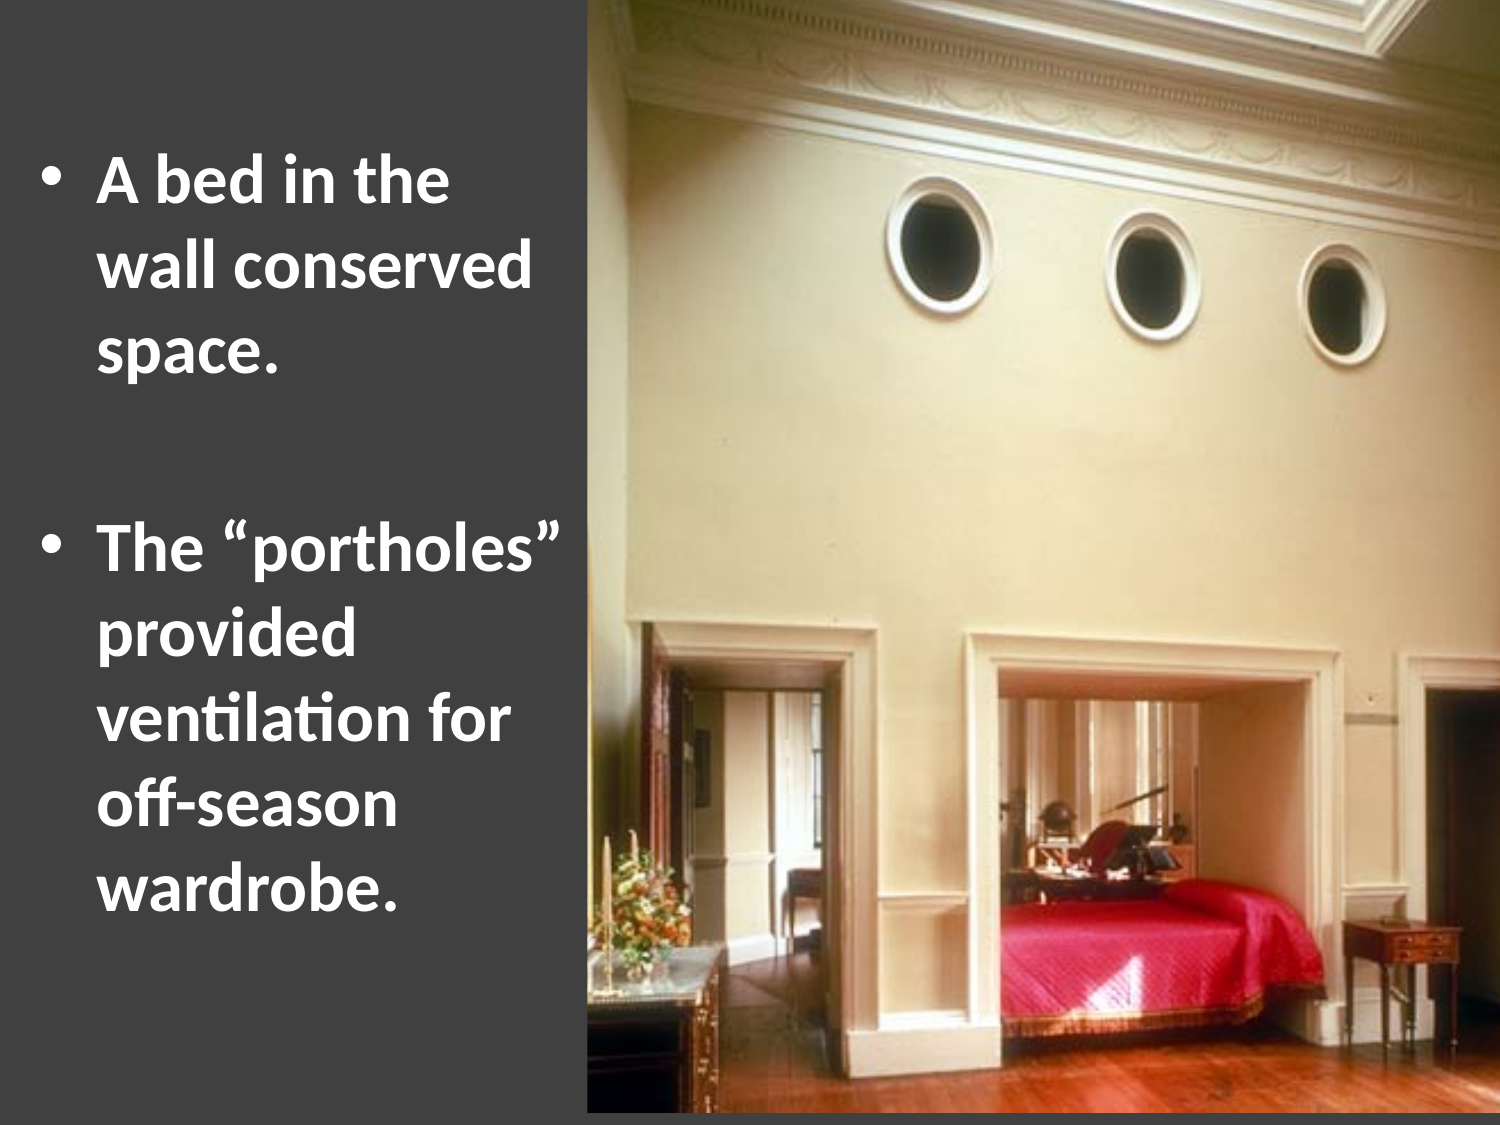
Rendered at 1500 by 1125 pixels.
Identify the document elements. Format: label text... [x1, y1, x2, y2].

picture [587, 0, 1500, 1113]
list A bed in the wall conserved space. The “portholes” provided ventilation for off-season wardrobe. [24, 125, 582, 1100]
